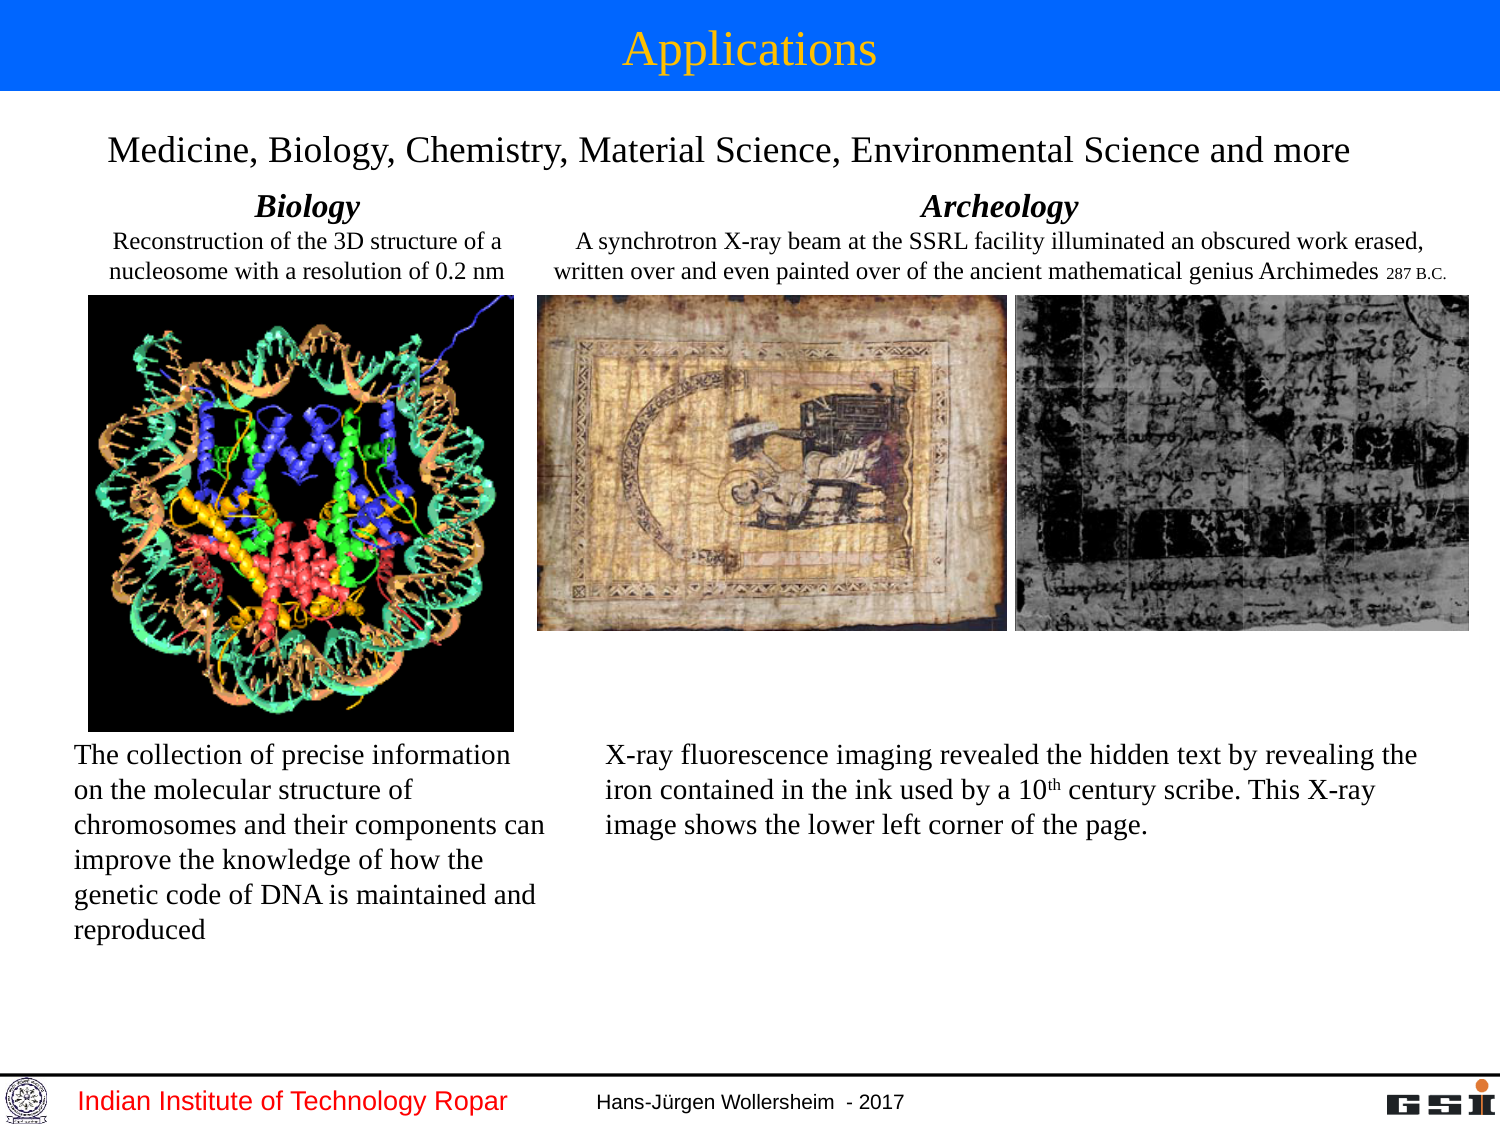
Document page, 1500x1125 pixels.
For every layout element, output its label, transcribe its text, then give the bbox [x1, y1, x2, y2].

picture [1015, 294, 1470, 631]
picture [537, 295, 1007, 631]
text_box Archeology A synchrotron X-ray beam at the SSRL facility illuminated an obscured work erased, written over and even painted over of the ancient mathematical genius Archimedes 287 B.C. [531, 177, 1469, 292]
text_box Medicine, Biology, Chemistry, Material Science, Environmental Science and more [92, 118, 1368, 178]
picture [88, 294, 514, 732]
title Applications [0, 0, 1500, 91]
picture [1387, 1079, 1495, 1115]
text_box Biology Reconstruction of the 3D structure of a nucleosome with a resolution of 0.2 nm [88, 177, 527, 292]
picture [5, 1077, 47, 1124]
text_box The collection of precise information on the molecular structure of chromosomes and their components can improve the knowledge of how the genetic code of DNA is maintained and reproduced [58, 727, 561, 953]
text_box X-ray fluorescence imaging revealed the hidden text by revealing the iron contained in the ink used by a 10th century scribe. This X-ray image shows the lower left corner of the page. [590, 728, 1469, 848]
